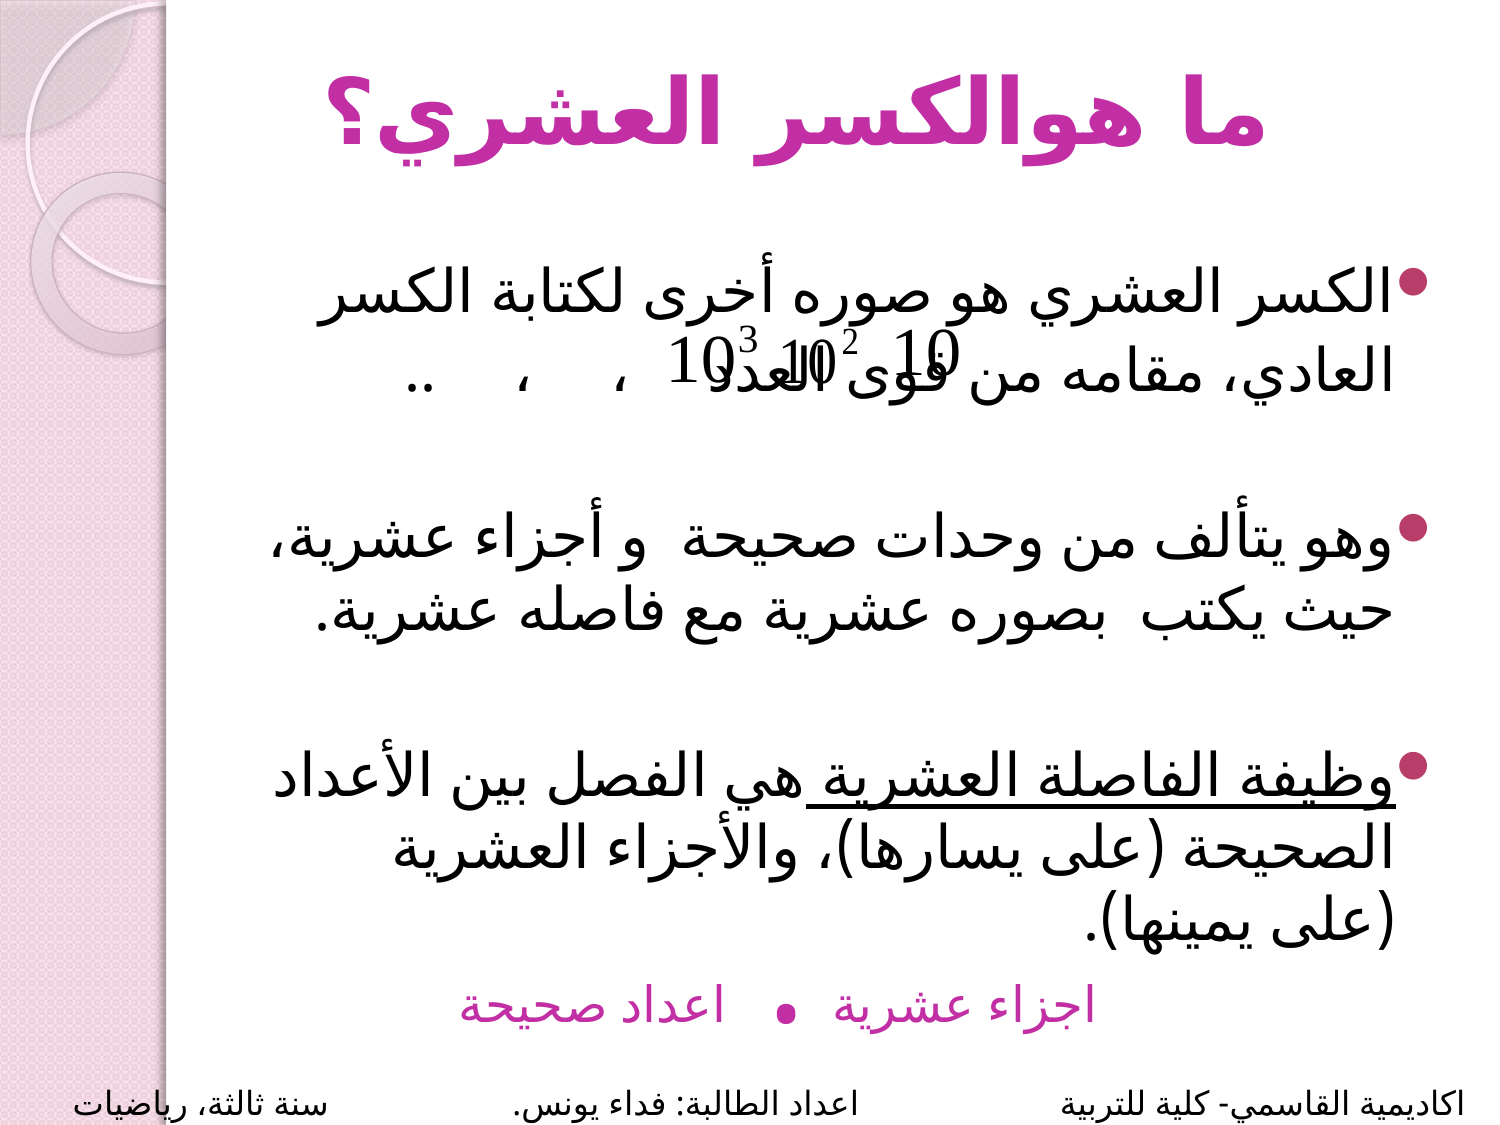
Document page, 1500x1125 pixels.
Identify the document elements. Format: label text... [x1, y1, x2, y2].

list الكسر العشري هو صوره أخرى لكتابة الكسر العادي، مقامه من قوى العدد ، ، .. وهو يتألف من وحدات صحيحة و أجزاء عشرية، حيث يكتب بصوره عشرية مع فاصله عشرية. وظيفة الفاصلة العشرية هي الفصل بين الأعداد الصحيحة (على يسارها)، والأجزاء العشرية (على يمينها). [235, 237, 1466, 975]
text_box ما هوالكسر العشري؟ [299, 37, 1293, 225]
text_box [662, 308, 770, 401]
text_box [887, 312, 971, 393]
text_box اكاديمية القاسمي- كلية للتربية اعداد الطالبة: فداء يونس. سنة ثالثة، رياضيات حاسوب، مسار اعدادي [0, 1074, 1500, 1125]
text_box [776, 312, 871, 401]
title اجزاء عشرية . اعداد صحيحة [425, 975, 1113, 1038]
